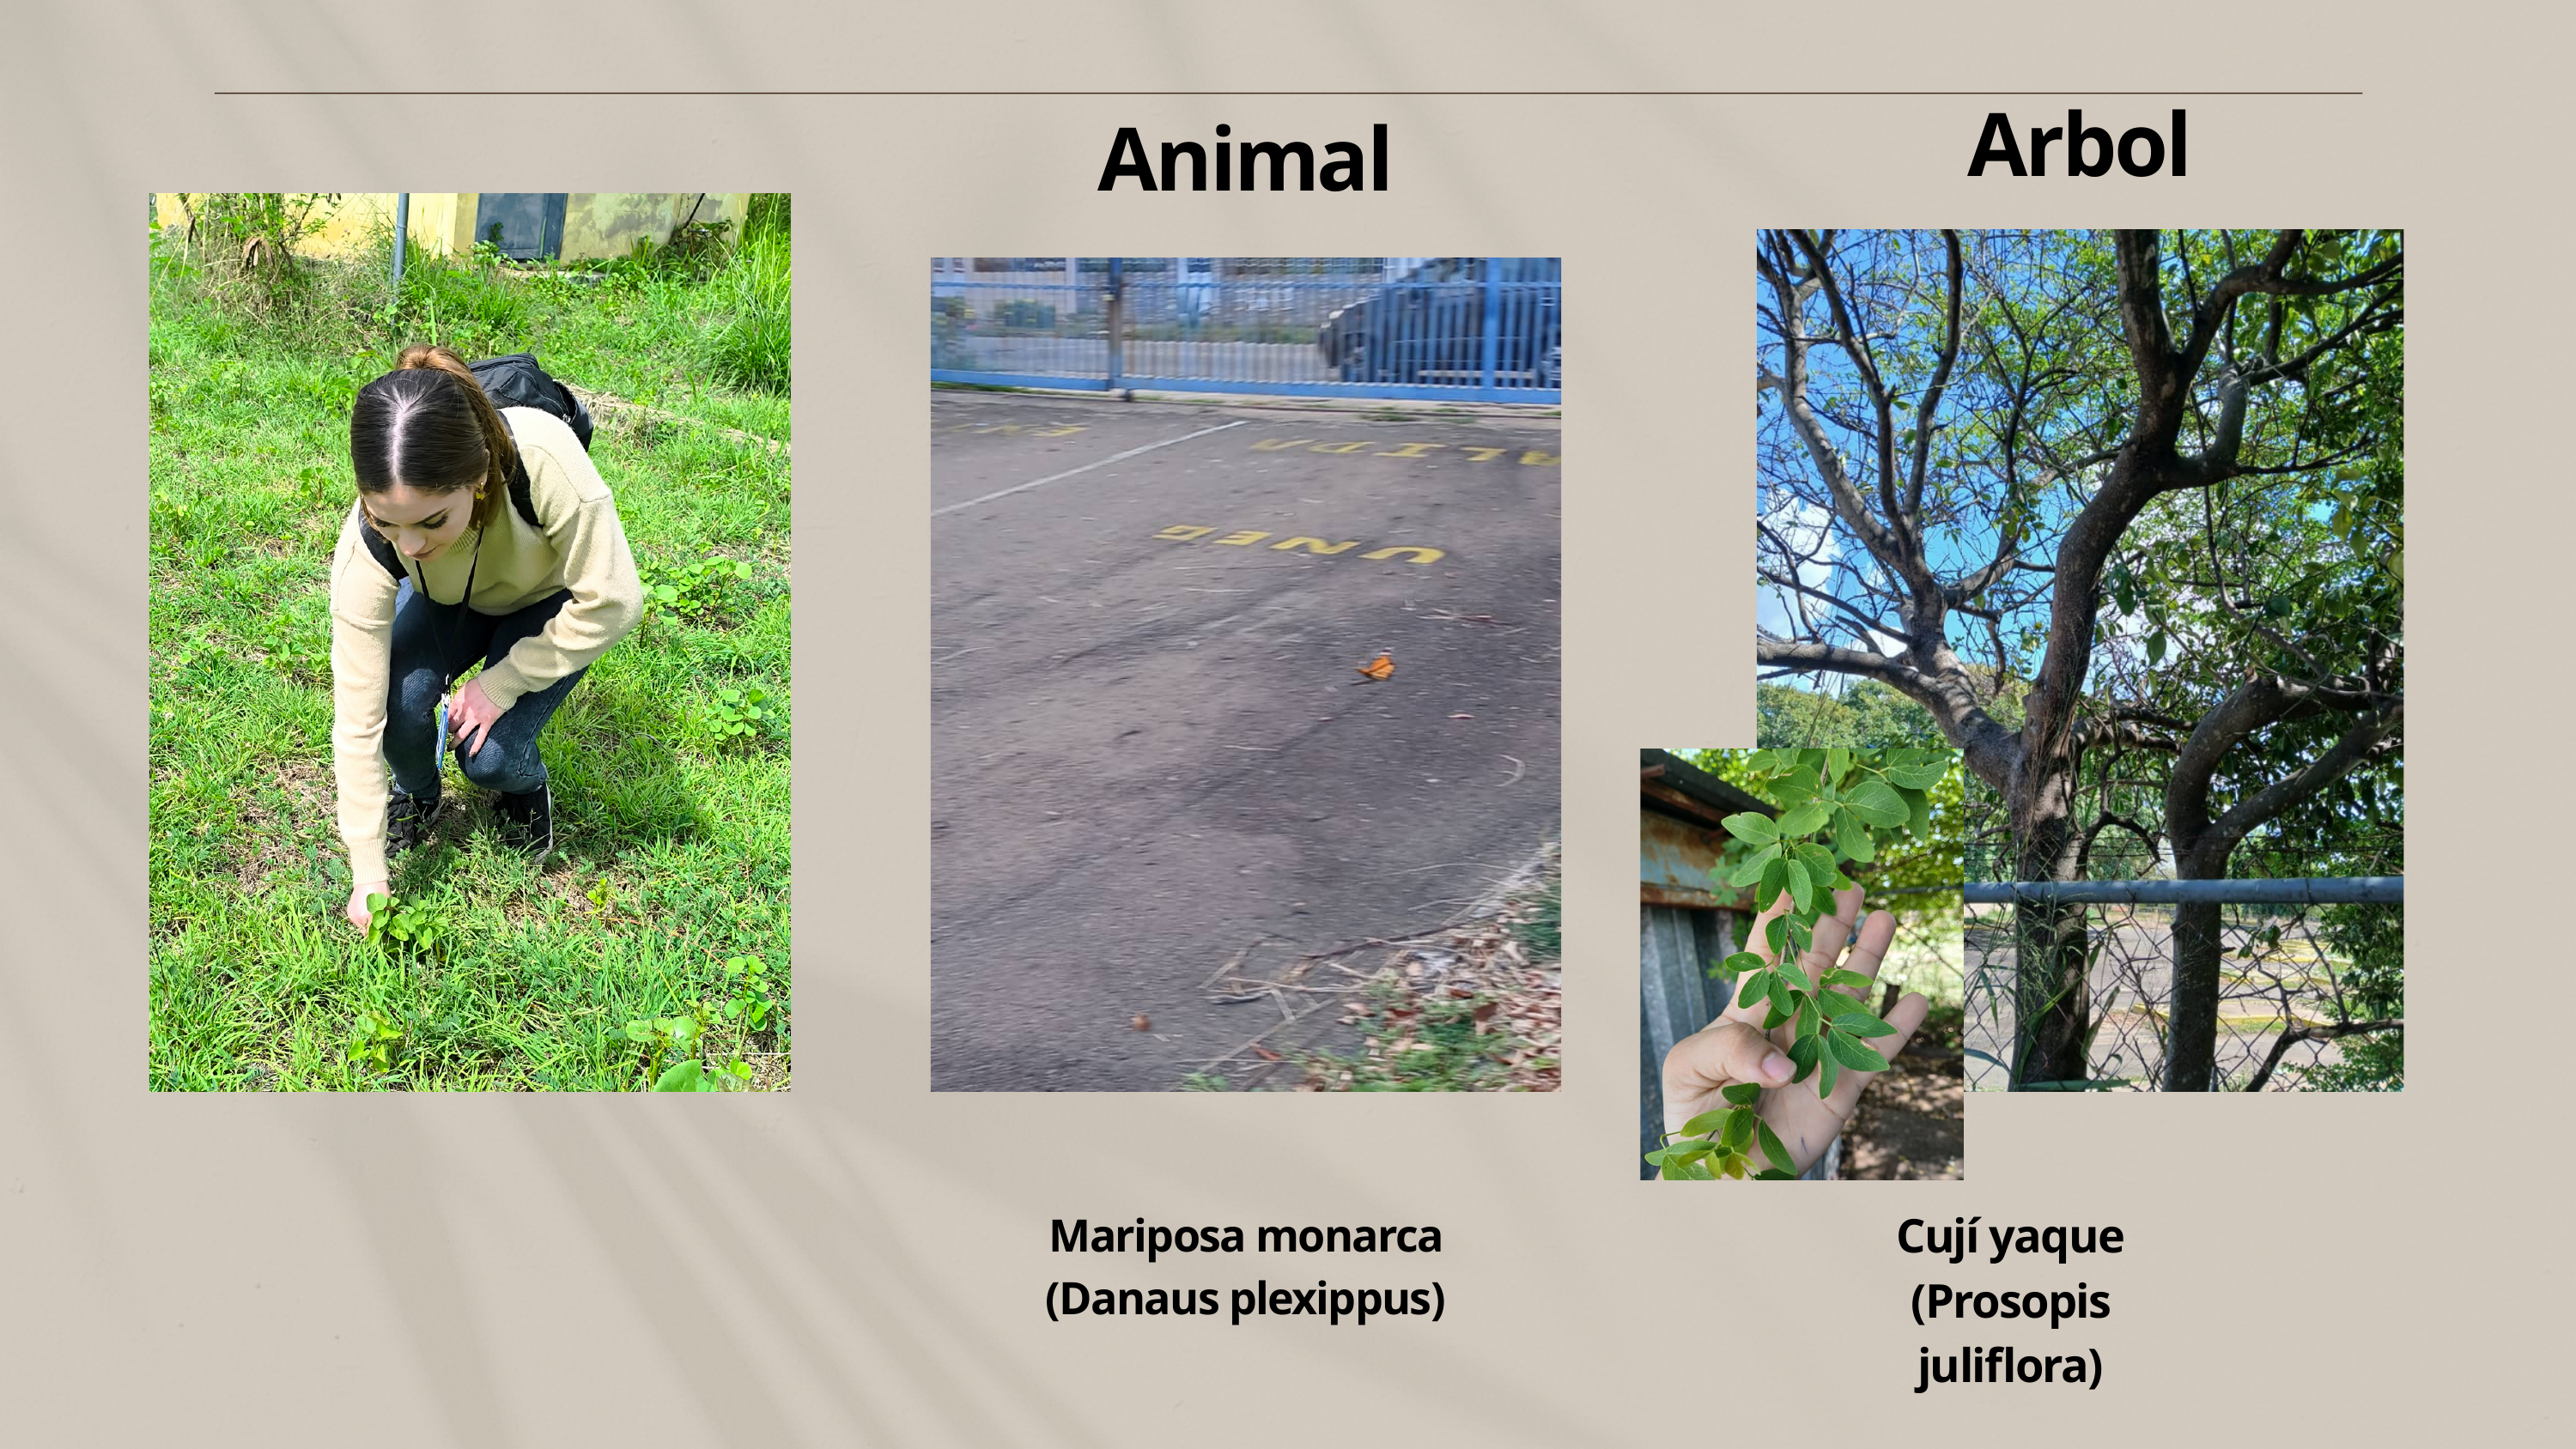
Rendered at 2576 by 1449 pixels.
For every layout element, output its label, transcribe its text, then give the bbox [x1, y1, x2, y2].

text_box Animal [1012, 128, 1479, 209]
text_box Mariposa monarca (Danaus plexippus) [977, 1197, 1515, 1324]
text_box Cují yaque (Prosopis juliflora) [1820, 1197, 2202, 1392]
text_box [1757, 229, 2404, 1092]
text_box [1640, 749, 1964, 1180]
text_box Arbol [1899, 112, 2262, 194]
text_box [930, 258, 1562, 1092]
text_box [0, 0, 2576, 1449]
text_box [149, 193, 791, 1092]
